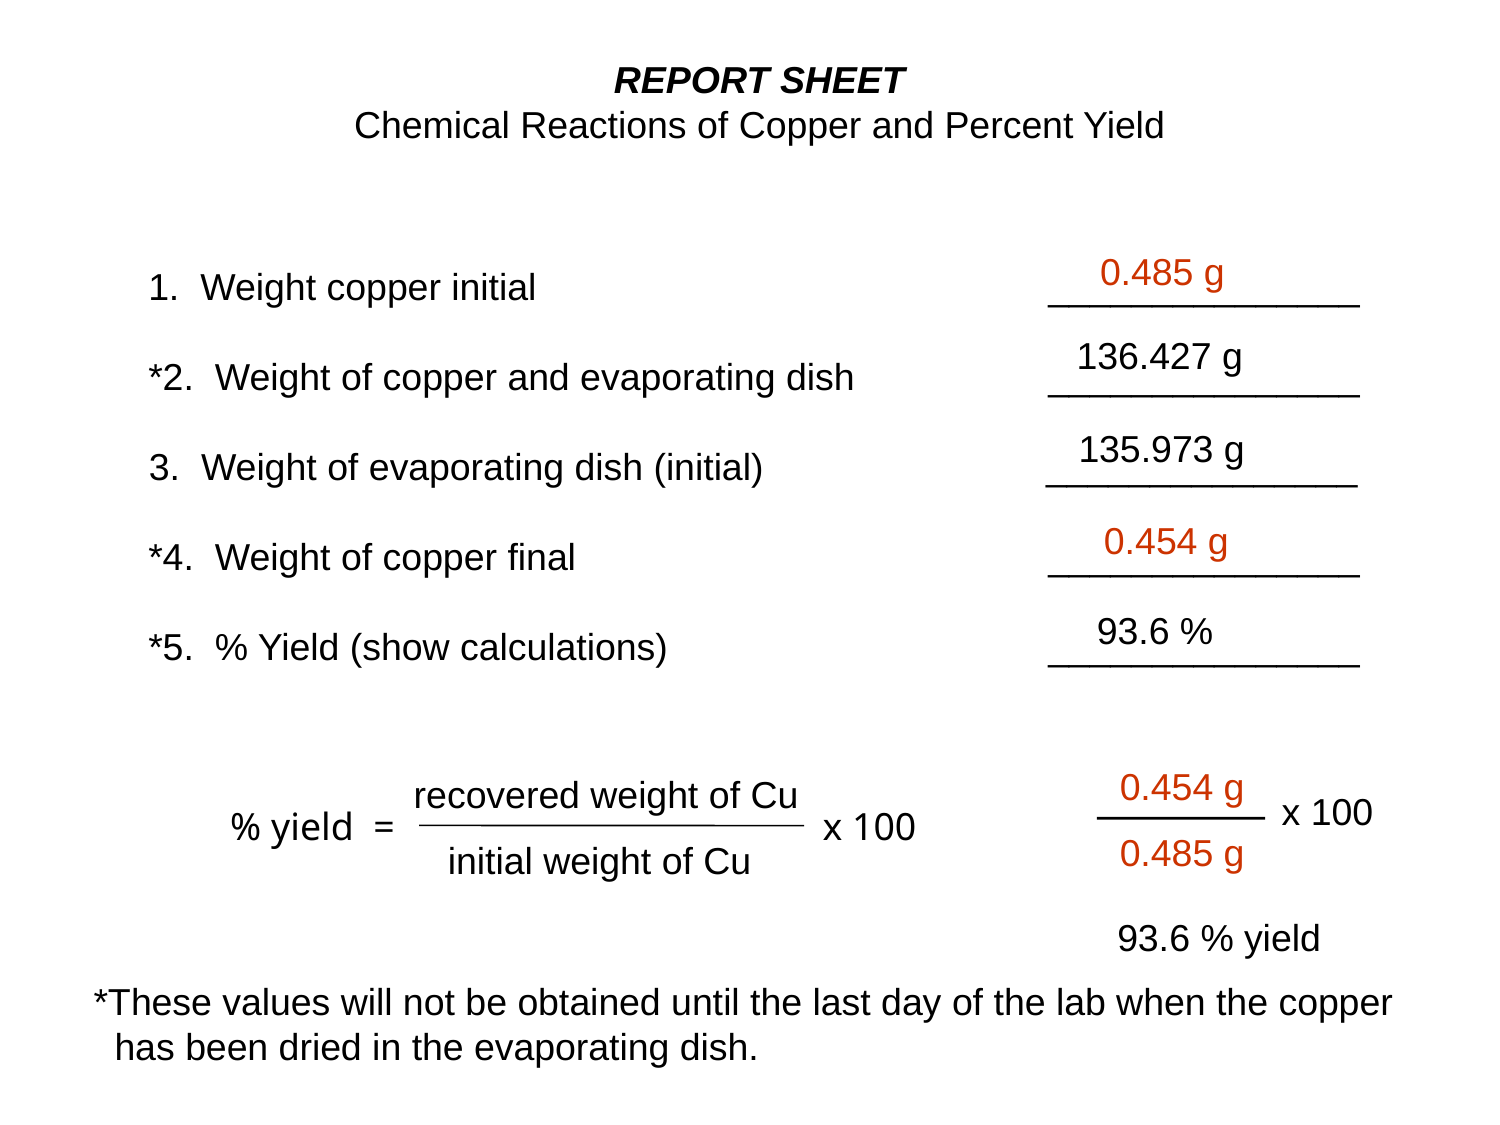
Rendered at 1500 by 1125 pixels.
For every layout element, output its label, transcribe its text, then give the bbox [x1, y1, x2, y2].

text_box 0.454 g [1104, 755, 1260, 816]
text_box 93.6 % [1082, 599, 1229, 660]
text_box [201, 749, 947, 872]
text_box 0.454 g [1089, 509, 1244, 570]
text_box x 100 [1266, 780, 1389, 840]
text_box 0.485 g [1104, 821, 1260, 882]
text_box 1. Weight copper initial _______________ *2. Weight of copper and evaporating dish _______________ 3. Weight of evaporating dish (initial) _______________ *4. Weight of copper final _______________ *5. % Yield (show calculations) _______________ [133, 255, 1375, 676]
text_box 93.6 % yield [1102, 906, 1336, 967]
text_box REPORT SHEET Chemical Reactions of Copper and Percent Yield [205, 48, 1314, 154]
text_box 135.973 g [1063, 417, 1260, 478]
text_box 0.485 g [1085, 240, 1240, 301]
text_box 136.427 g [1061, 324, 1258, 385]
text_box *These values will not be obtained until the last day of the lab when the copper has been dried in the evaporating dish. [78, 971, 1409, 1076]
